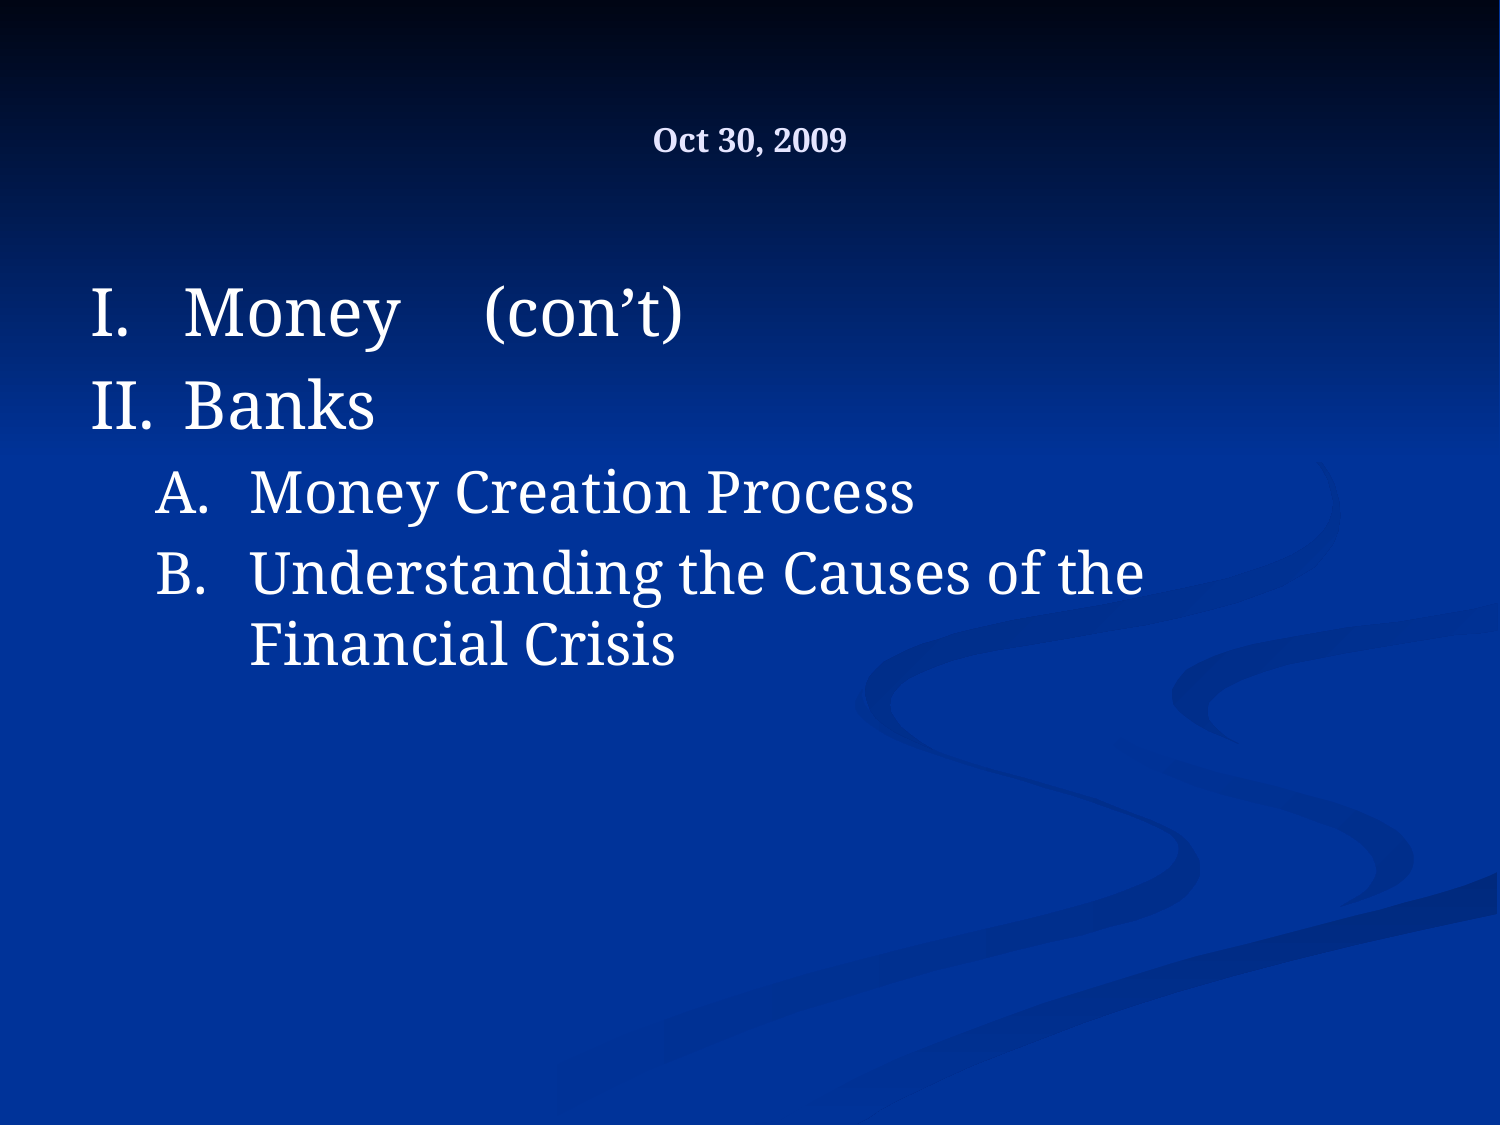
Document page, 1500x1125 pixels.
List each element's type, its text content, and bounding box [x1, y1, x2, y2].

title Oct 30, 2009 [74, 44, 1426, 233]
list Money (con’t) Banks Money Creation Process Understanding the Causes of the Financial Crisis [74, 262, 1426, 1006]
